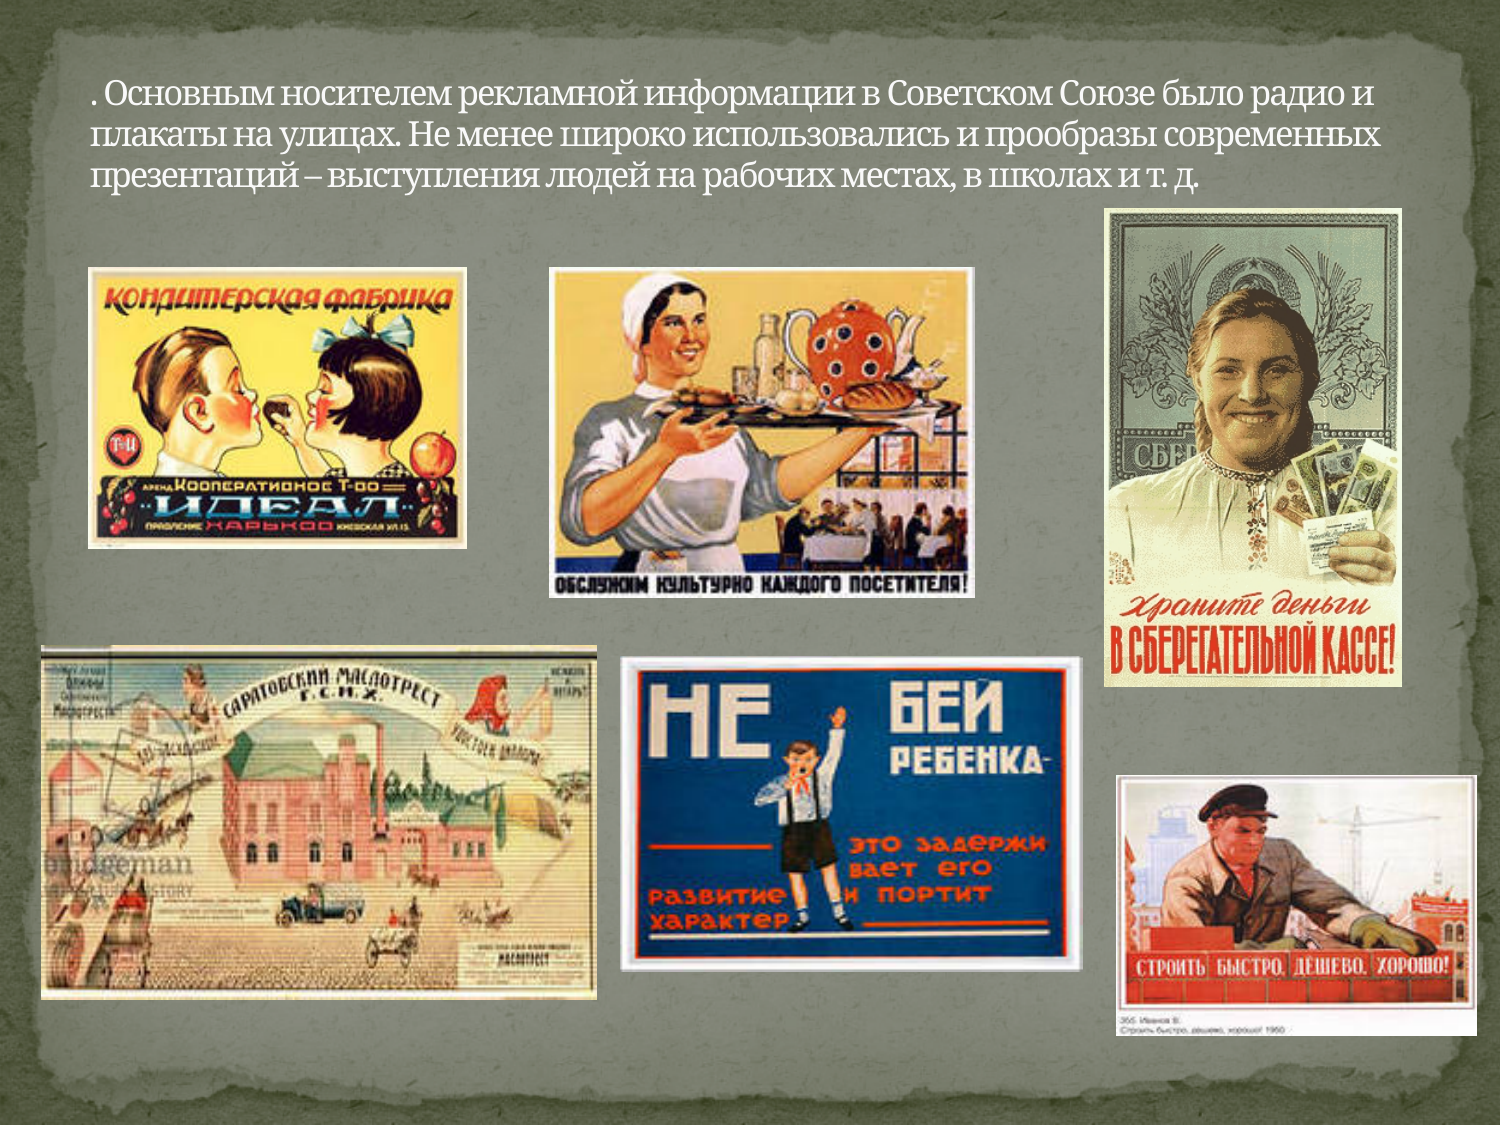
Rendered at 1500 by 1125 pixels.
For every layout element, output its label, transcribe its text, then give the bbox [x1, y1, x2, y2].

picture [620, 656, 1083, 972]
picture [41, 645, 597, 1000]
picture [88, 267, 467, 549]
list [90, 269, 466, 547]
picture [549, 267, 975, 598]
title . Основным носителем рекламной информации в Советском Союзе было радио и плакаты на улицах. Не менее широко использовались и прообразы современных презентаций – выступления людей на рабочих местах, в школах и т. д. [74, 24, 1425, 244]
picture [1116, 775, 1477, 1036]
picture [1104, 208, 1402, 687]
